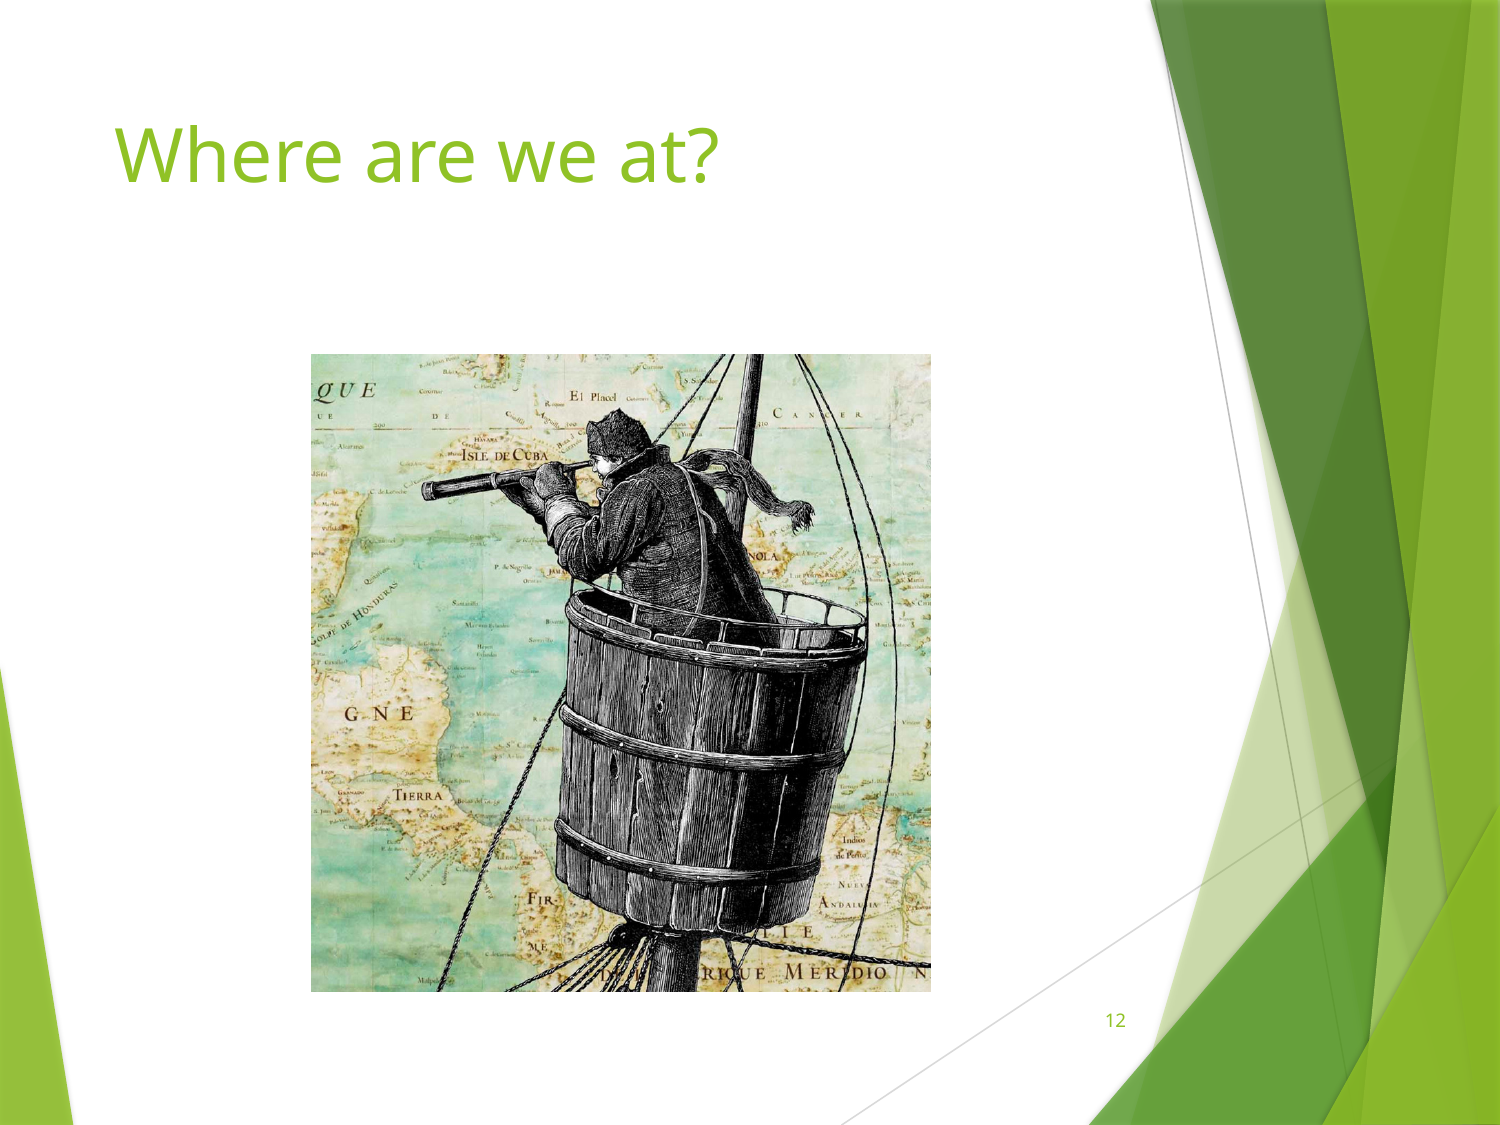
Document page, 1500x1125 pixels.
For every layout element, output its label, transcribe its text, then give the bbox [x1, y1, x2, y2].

title Where are we at? [99, 99, 1142, 317]
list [310, 353, 931, 992]
slide_number 12 [1057, 991, 1142, 1051]
